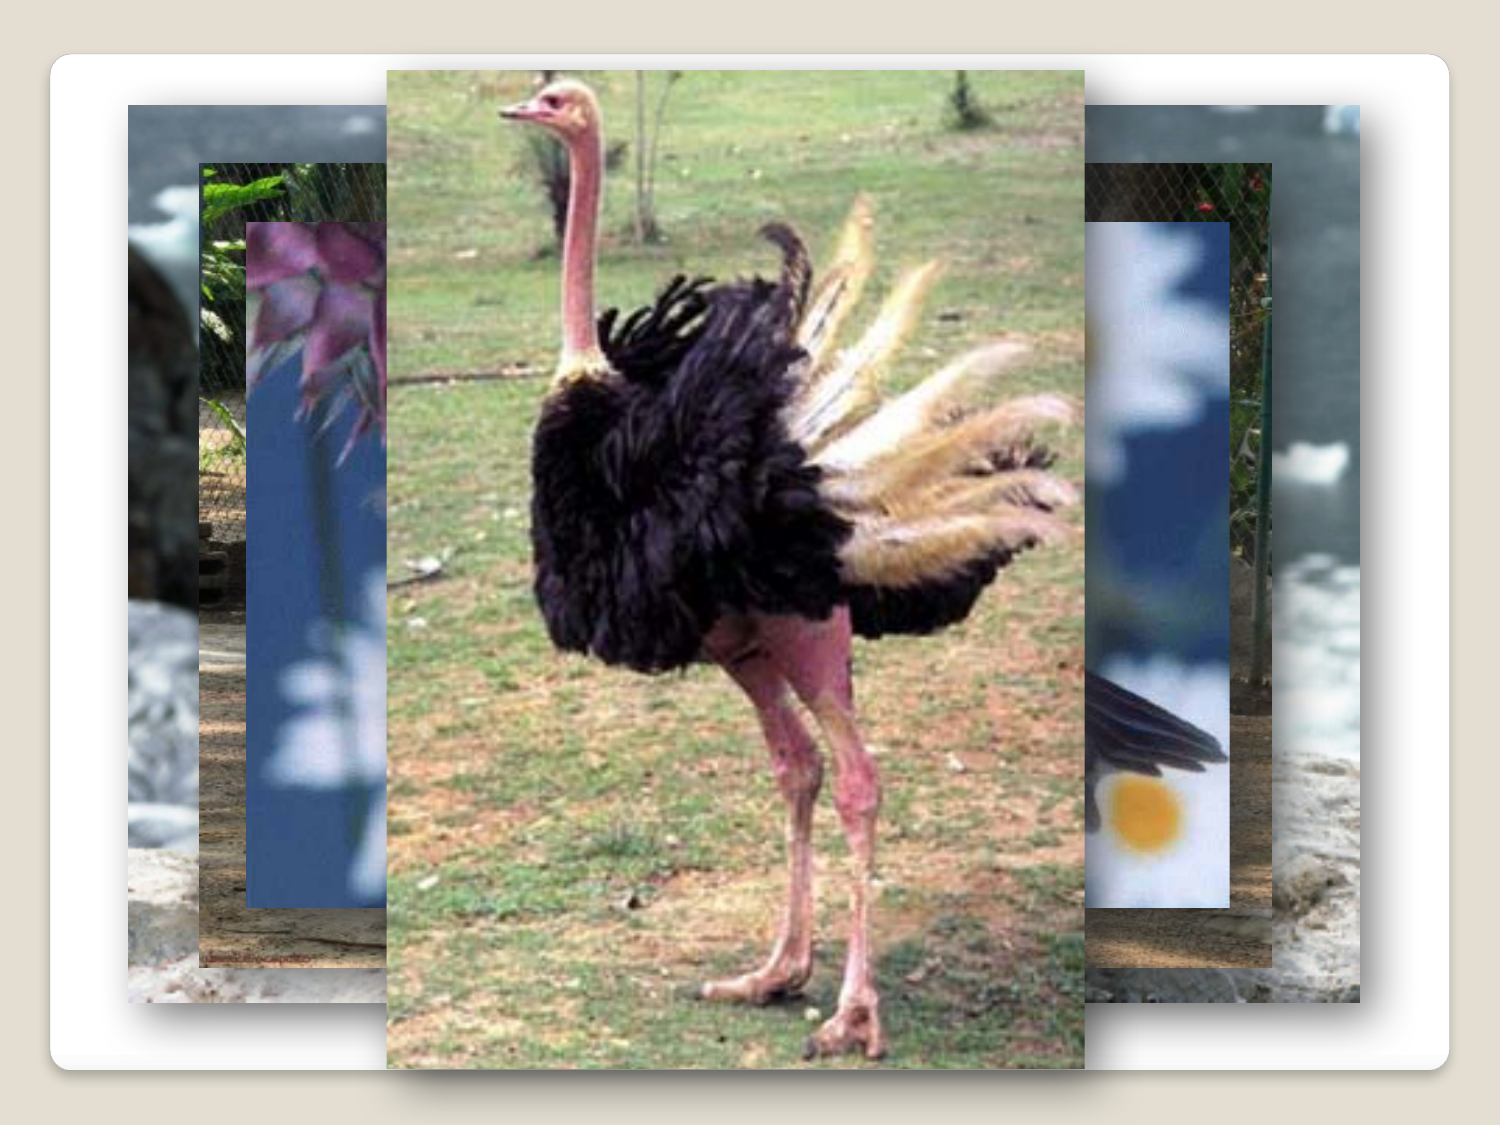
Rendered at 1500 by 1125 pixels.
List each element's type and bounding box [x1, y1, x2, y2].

picture [128, 70, 1360, 1069]
